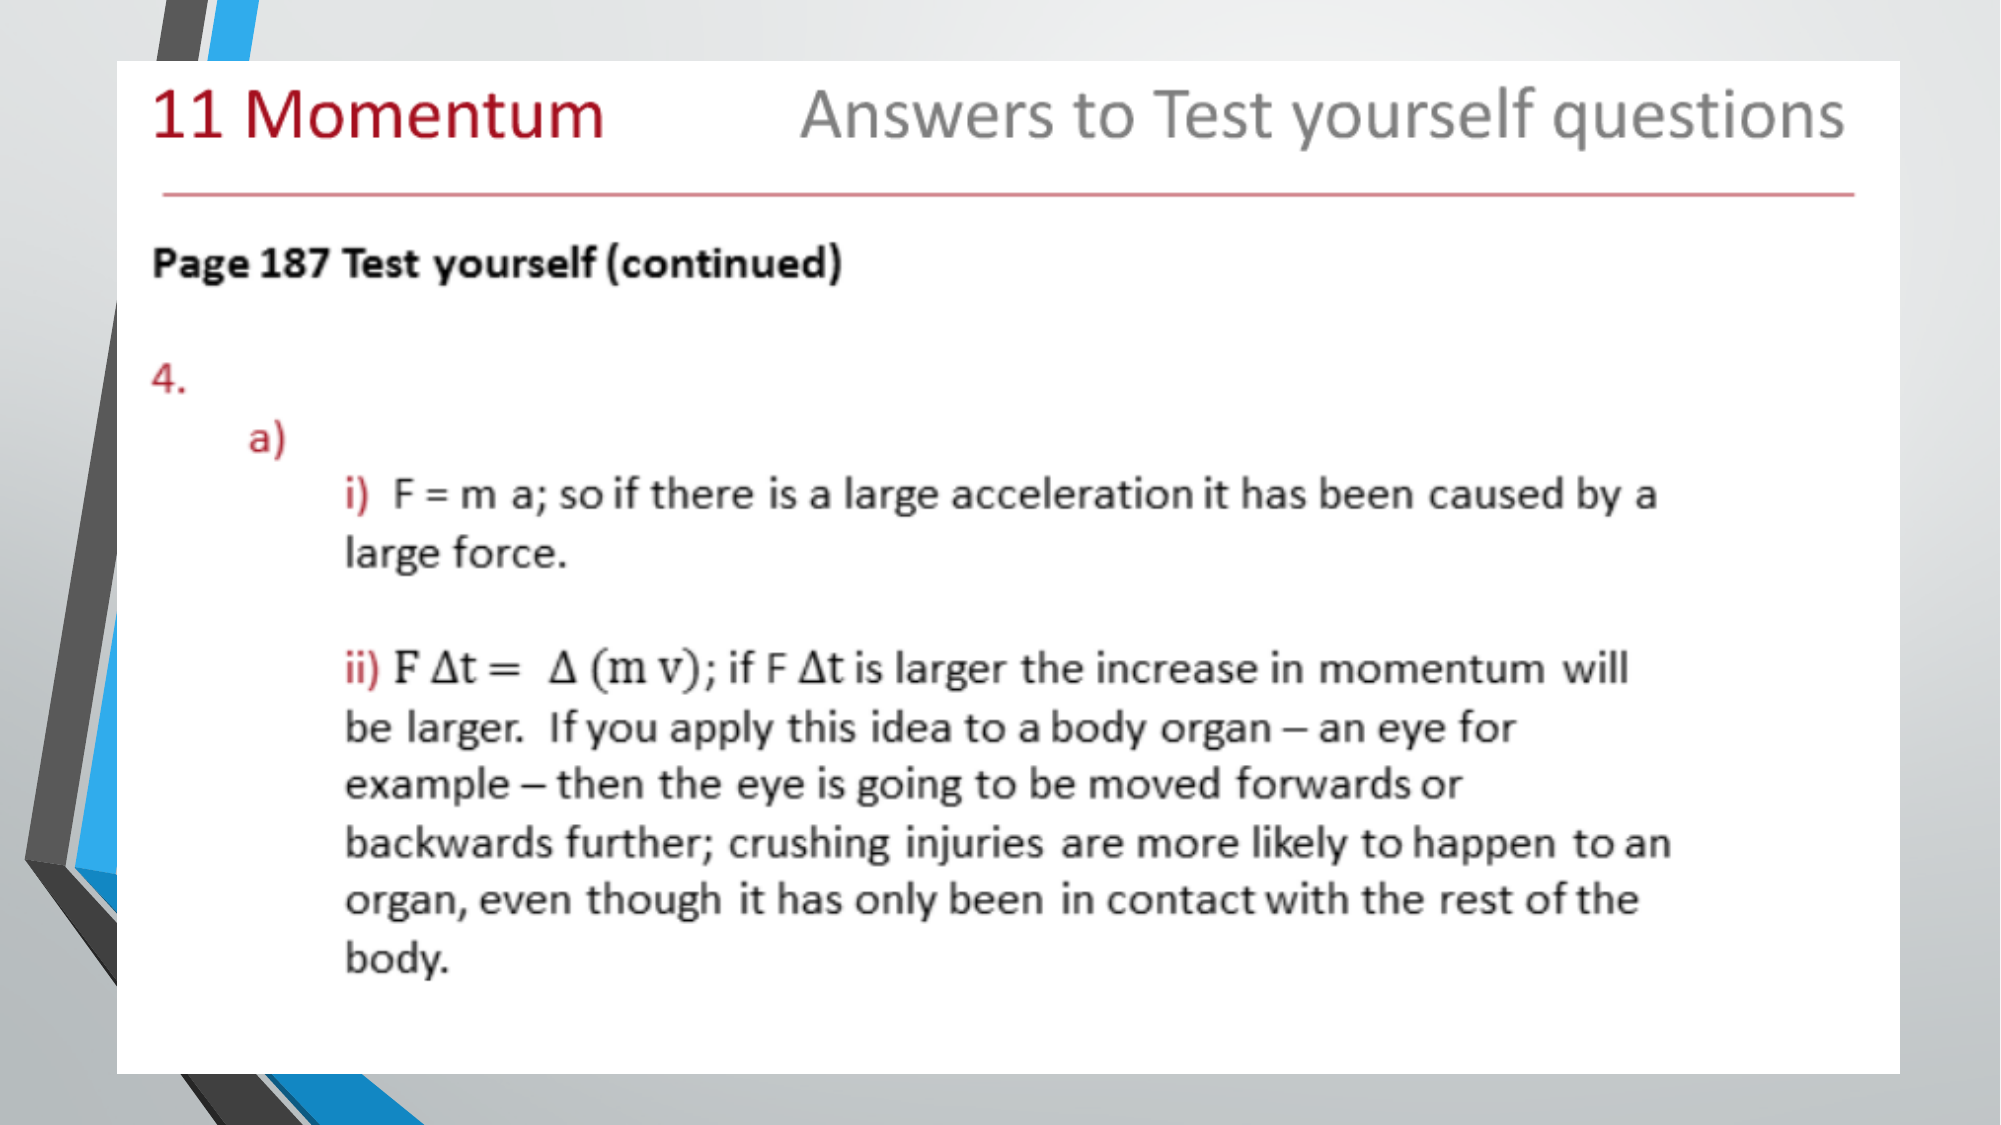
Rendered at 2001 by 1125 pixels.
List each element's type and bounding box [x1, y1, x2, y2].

picture [117, 60, 1901, 1074]
